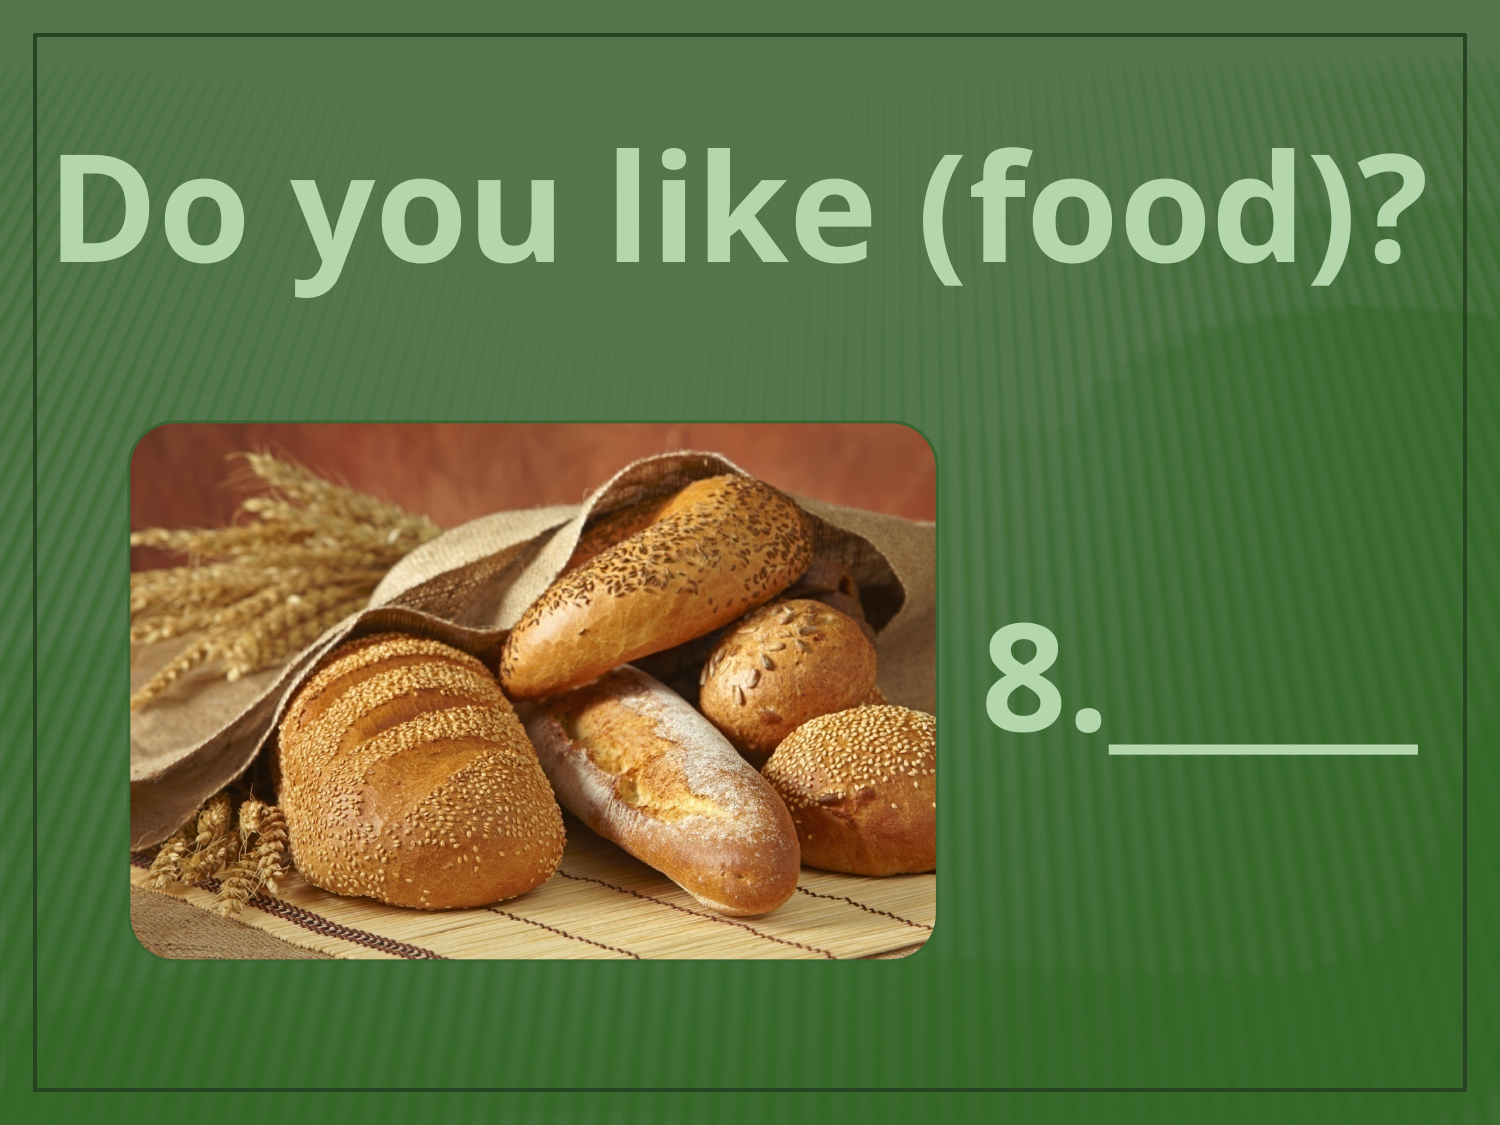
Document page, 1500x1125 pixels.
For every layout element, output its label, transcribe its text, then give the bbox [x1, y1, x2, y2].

text_box [33, 301, 1467, 1092]
picture [128, 421, 938, 962]
text_box 8._____ [966, 573, 1434, 769]
text_box Do you like (food)? [0, 105, 1500, 301]
text_box [33, 33, 1467, 105]
